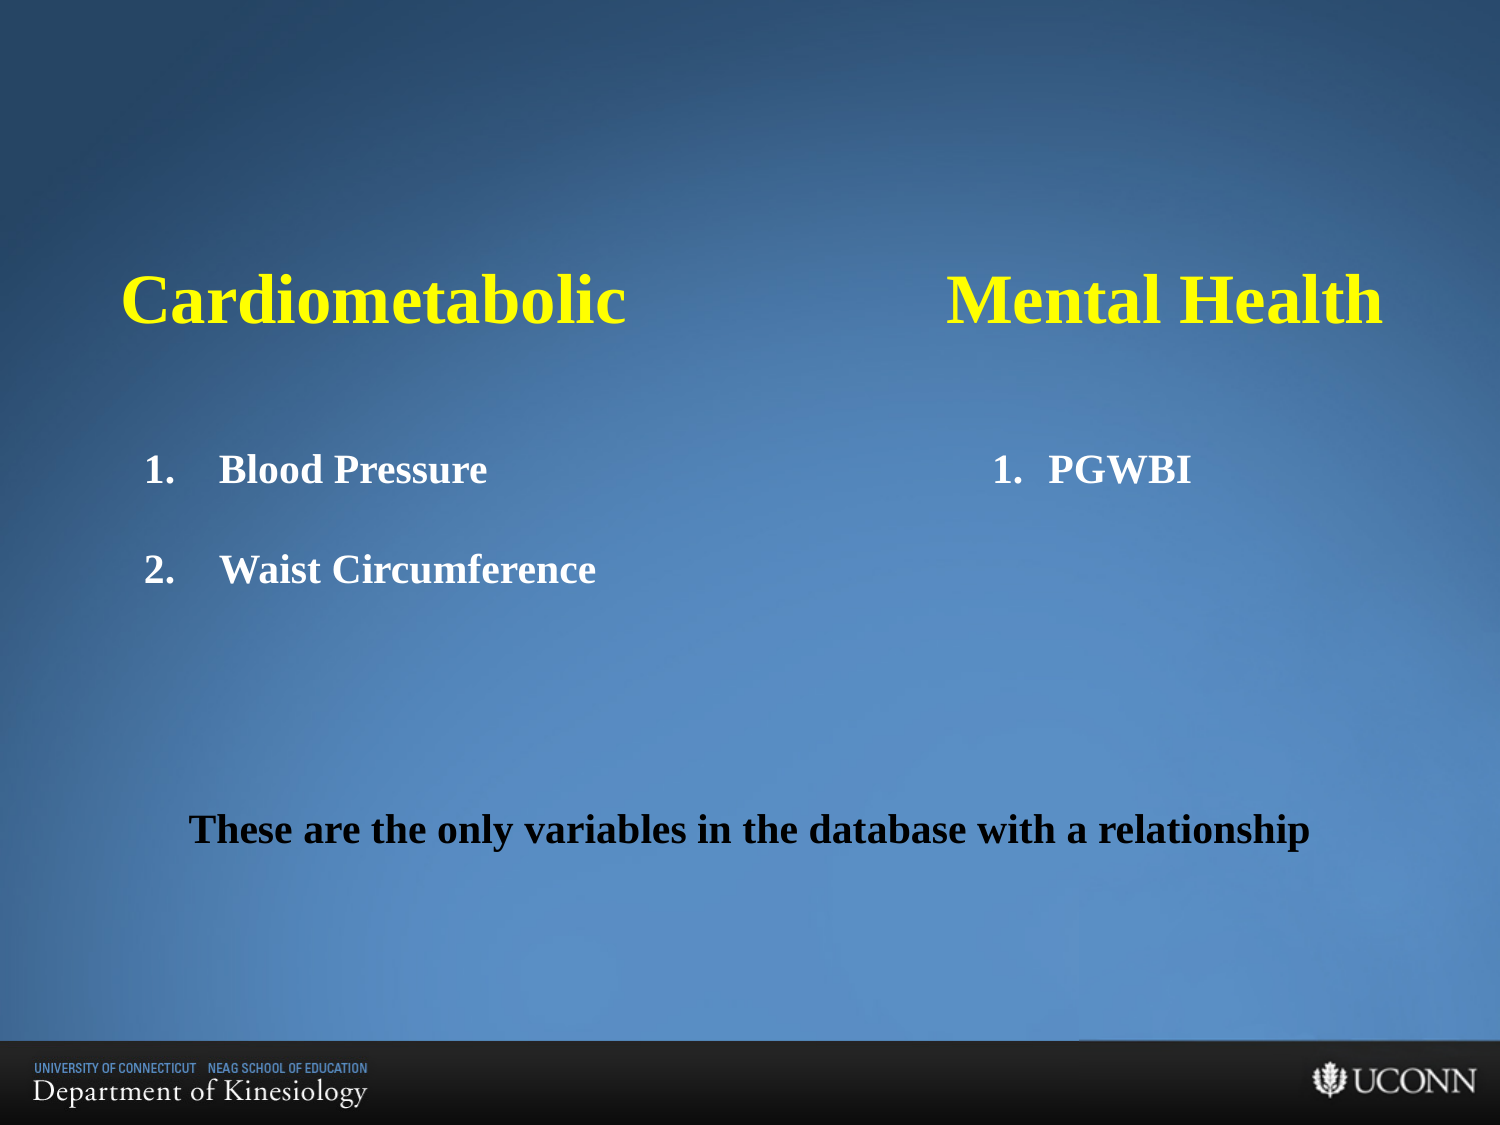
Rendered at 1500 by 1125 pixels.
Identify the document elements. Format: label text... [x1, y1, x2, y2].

picture [0, 0, 1500, 1125]
text_box These are the only variables in the database with a relationship [0, 794, 1074, 860]
text_box PGWBI [977, 434, 1074, 499]
text_box Cardiometabolic Mental Health [105, 245, 1074, 346]
text_box Blood Pressure Waist Circumference [129, 433, 725, 649]
